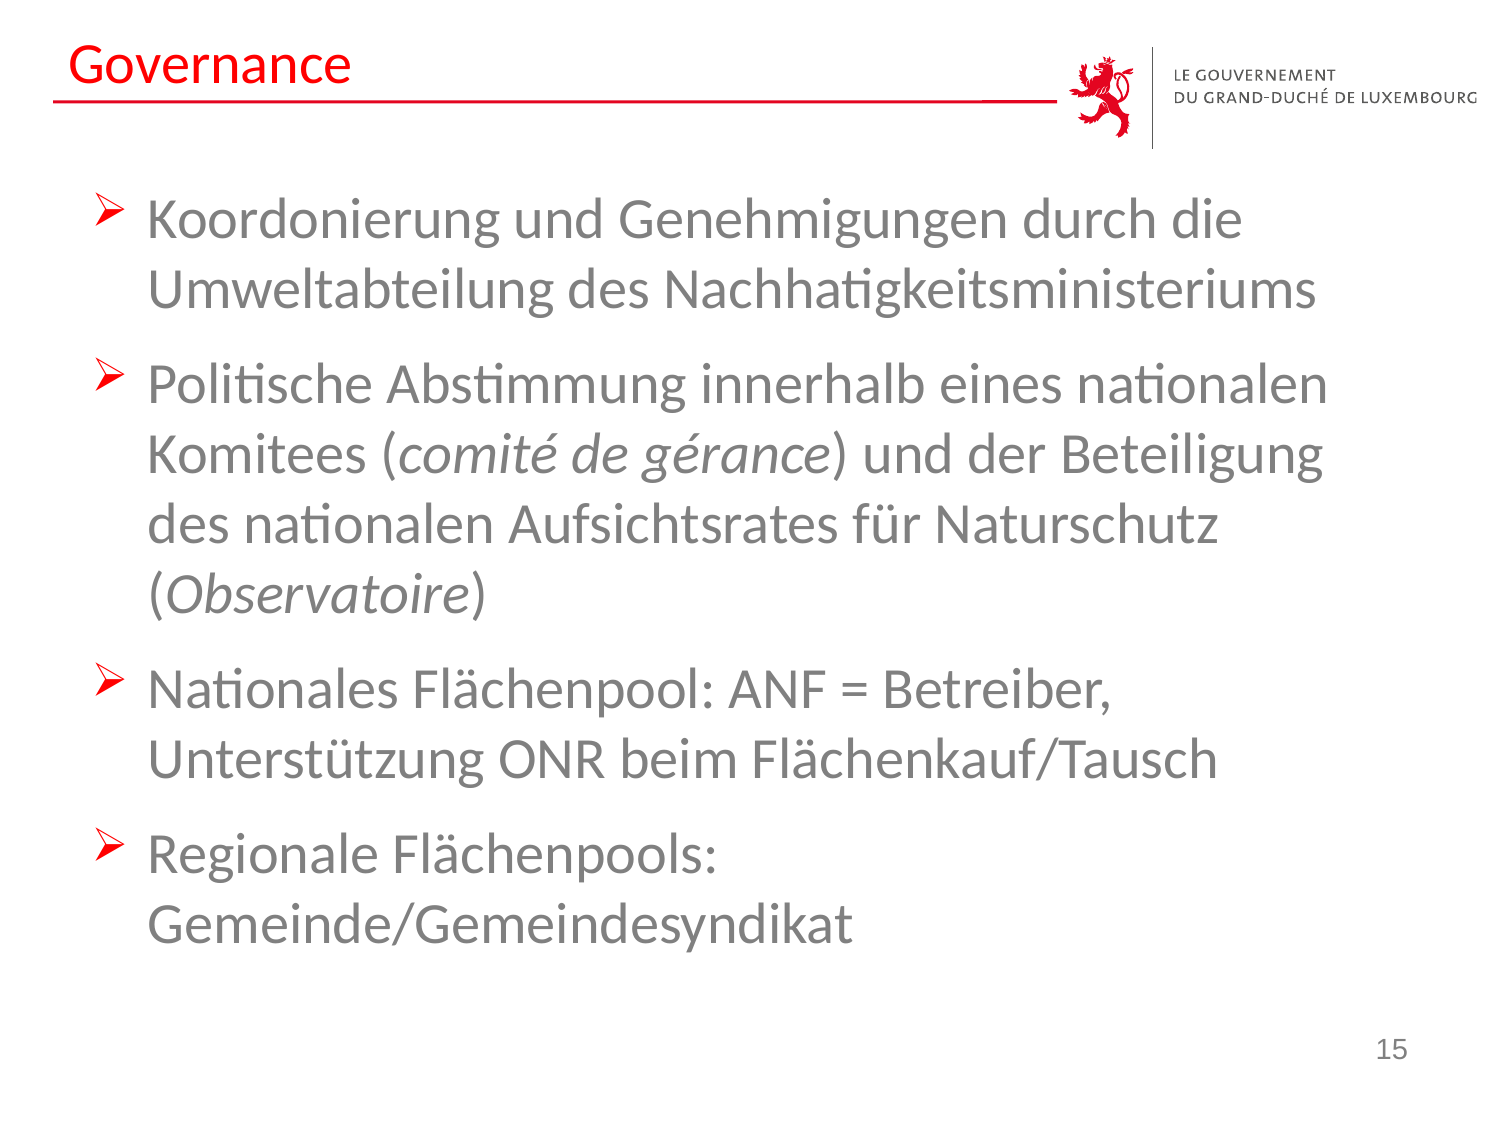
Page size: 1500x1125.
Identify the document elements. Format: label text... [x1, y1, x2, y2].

title Governance [52, 18, 1070, 103]
slide_number 15 [1316, 1022, 1424, 1107]
list Koordonierung und Genehmigungen durch die Umweltabteilung des Nachhatigkeitsministeriums Politische Abstimmung innerhalb eines nationalen Komitees (comité de gérance) und der Beteiligung des nationalen Aufsichtsrates für Naturschutz (Observatoire) Nationales Flächenpool: ANF = Betreiber, Unterstützung ONR beim Flächenkauf/Tausch Regionale Flächenpools: Gemeinde/Gemeindesyndikat [76, 172, 1427, 982]
